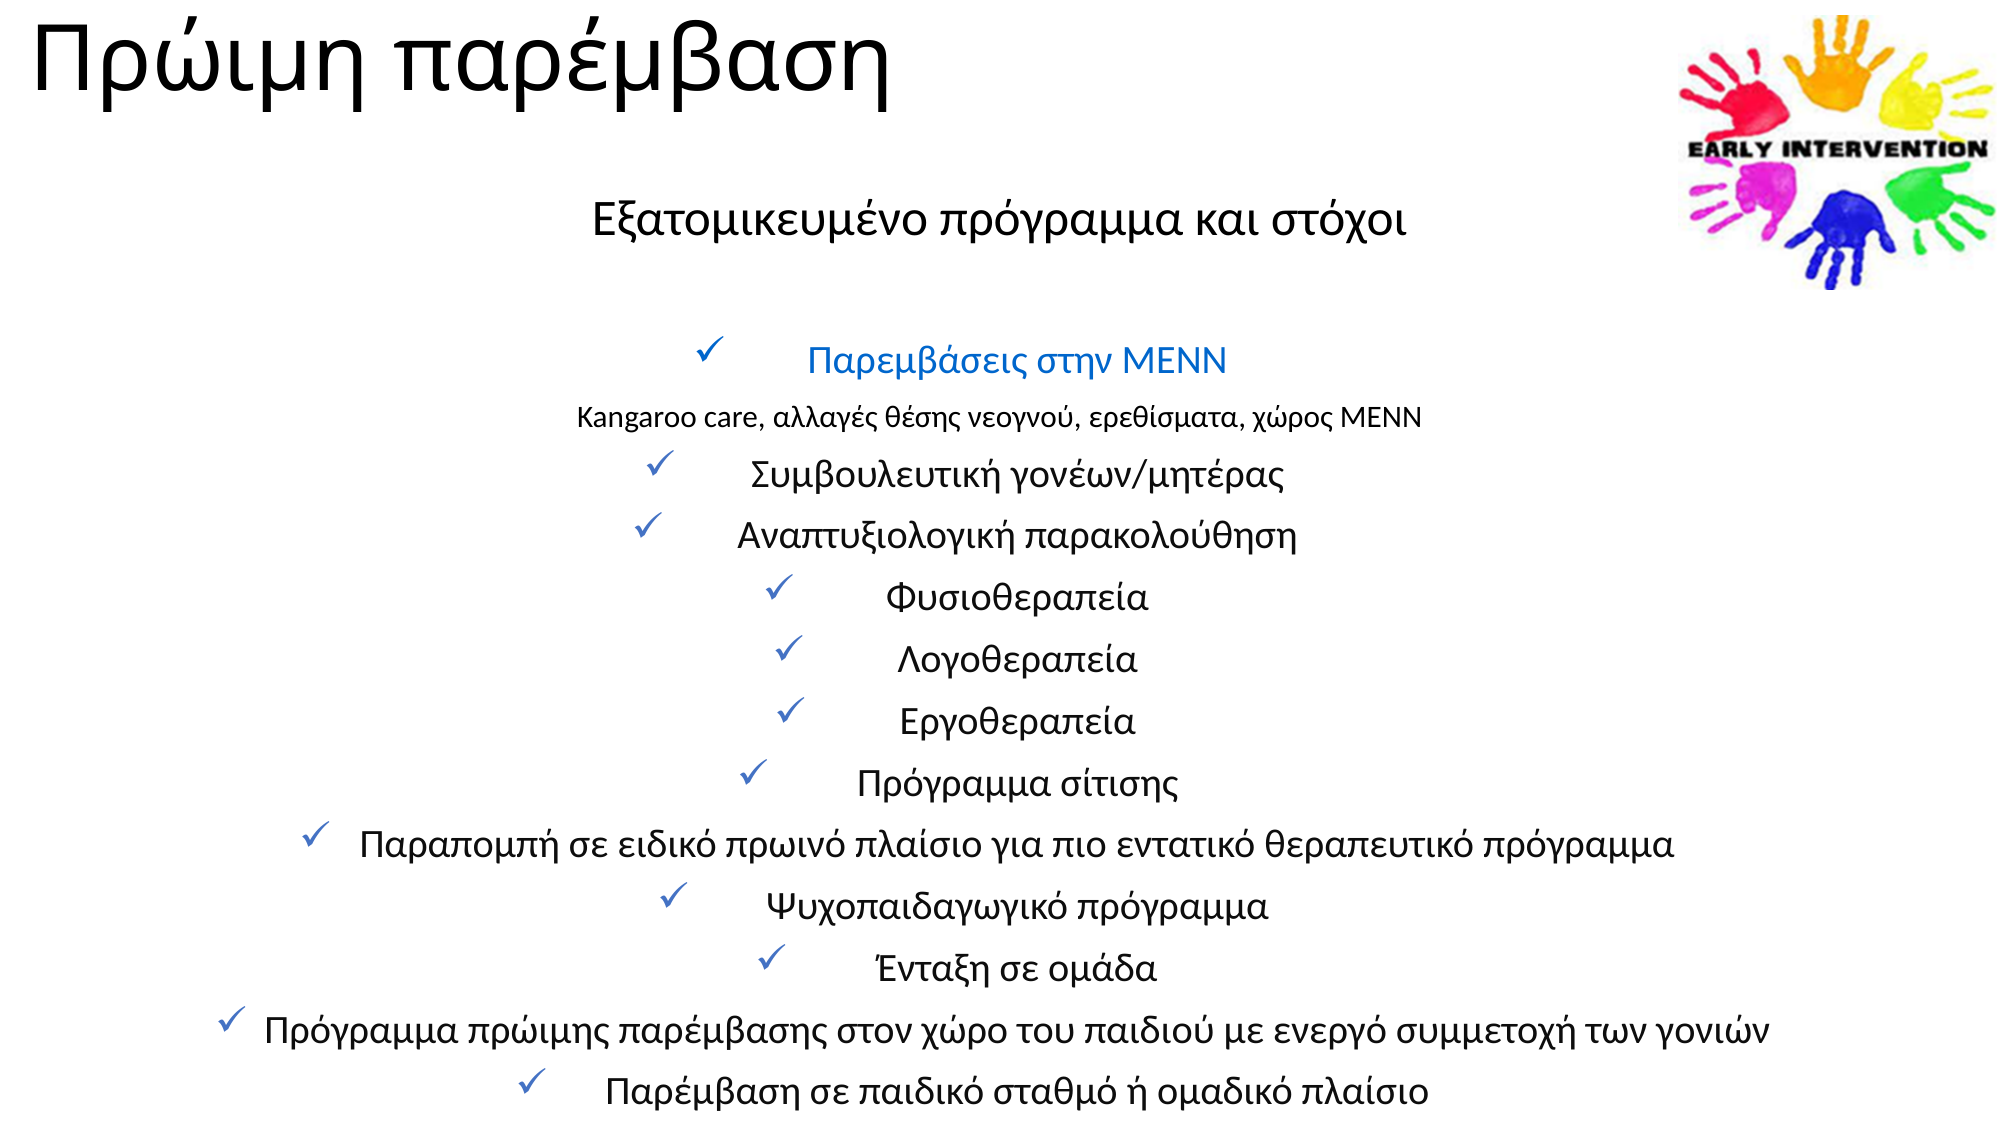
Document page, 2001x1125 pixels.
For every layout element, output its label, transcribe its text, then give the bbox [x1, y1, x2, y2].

title Πρώιμη παρέμβαση [14, 0, 1740, 122]
list Εξατομικευμένο πρόγραμμα και στόχοι Παρεμβάσεις στην ΜΕΝΝ Kangaroo care, αλλαγές θέσης νεογνού, ερεθίσματα, χώρος ΜΕΝΝ Συμβουλευτική γονέων/μητέρας Αναπτυξιολογική παρακολούθηση Φυσιοθεραπεία Λογοθεραπεία Εργοθεραπεία Πρόγραμμα σίτισης Παραπομπή σε ειδικό πρωινό πλαίσιο για πιο εντατικό θεραπευτικό πρόγραμμα Ψυχοπαιδαγωγικό πρόγραμμα Ένταξη σε ομάδα Πρόγραμμα πρώιμης παρέμβασης στον χώρο του παιδιού με ενεργό συμμετοχή των γονιών Παρέμβαση σε παιδικό σταθμό ή ομαδικό πλαίσιο [137, 184, 1863, 1125]
picture [1678, 15, 1997, 290]
